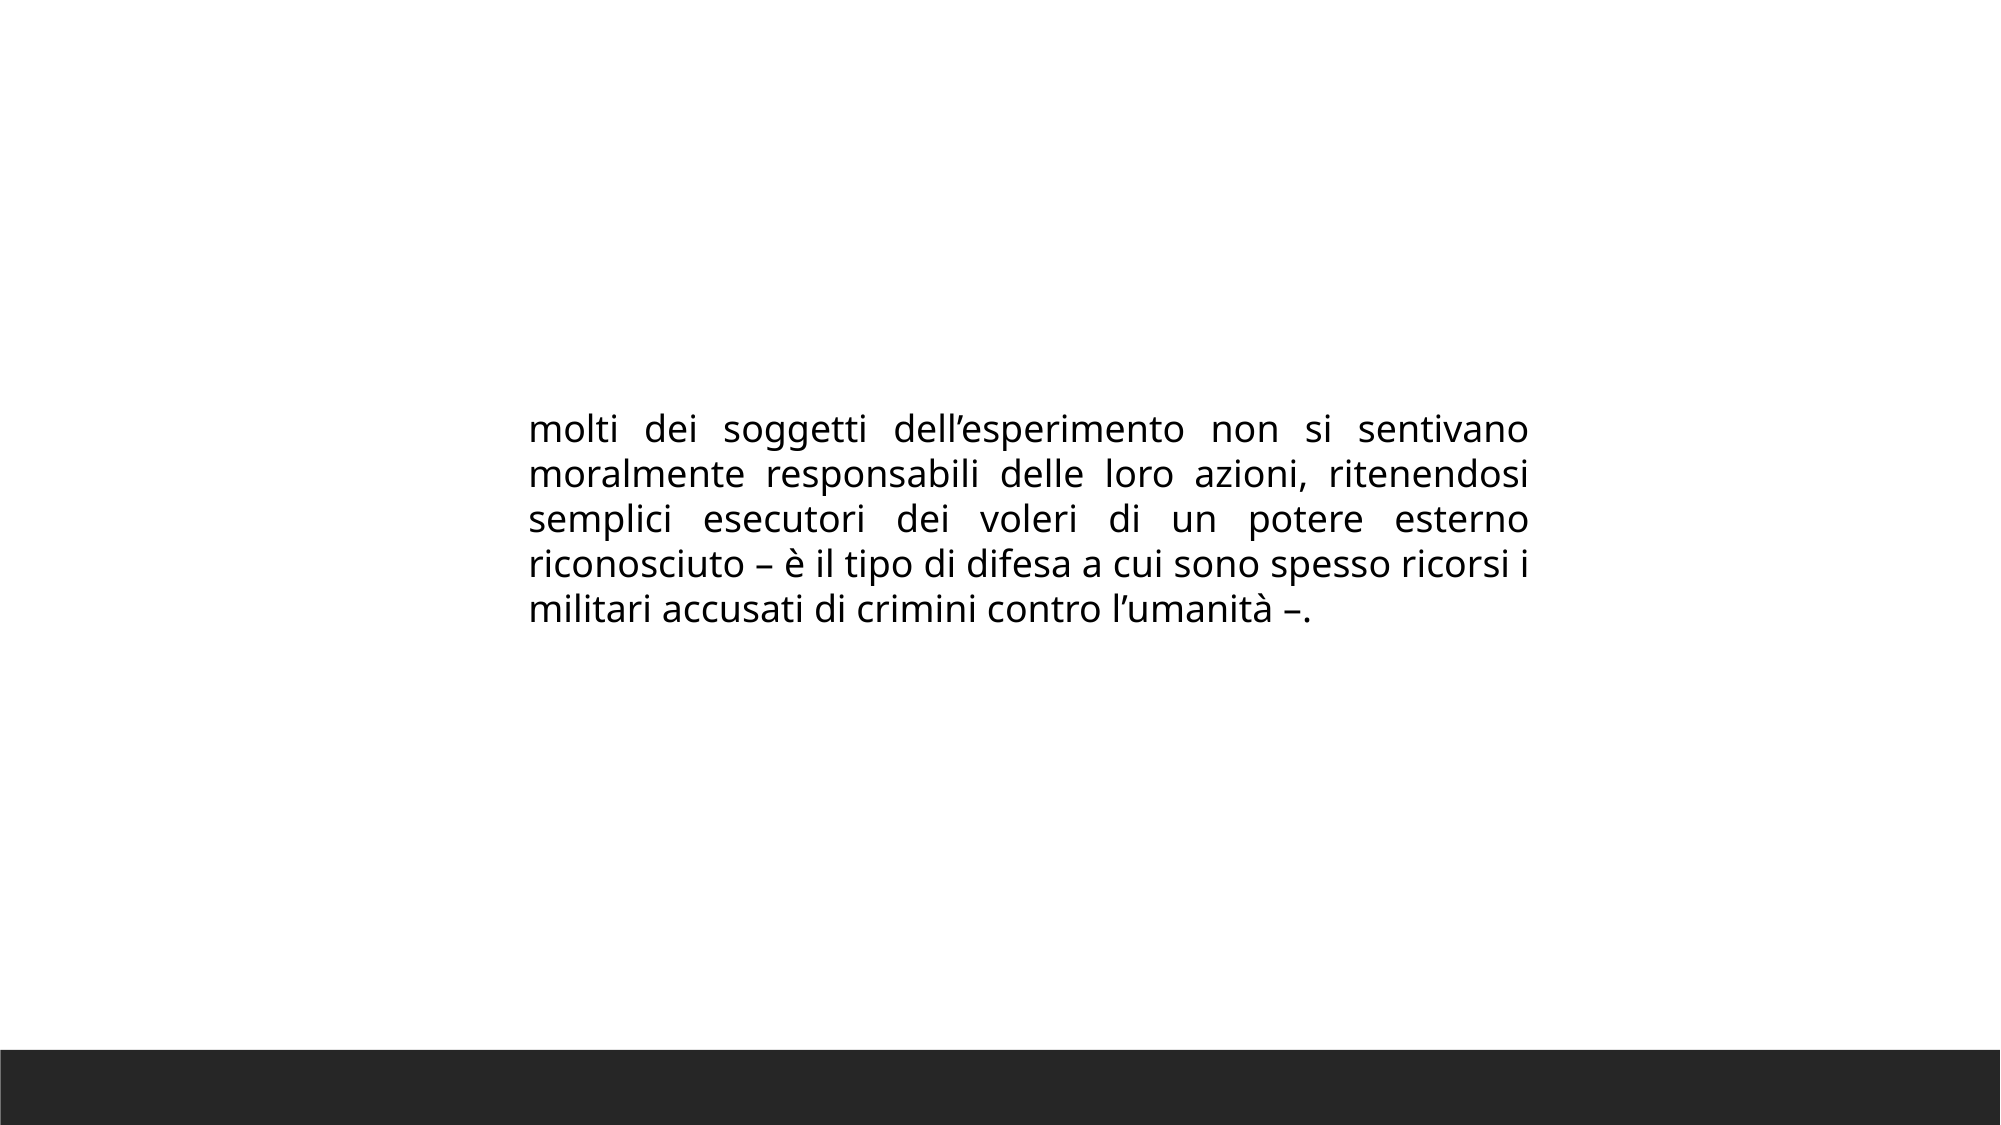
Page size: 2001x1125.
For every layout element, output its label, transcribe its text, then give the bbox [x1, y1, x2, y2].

text_box molti dei soggetti dell’esperimento non si sentivano moralmente responsabili delle loro azioni, ritenendosi semplici esecutori dei voleri di un potere esterno riconosciuto – è il tipo di difesa a cui sono spesso ricorsi i militari accusati di crimini contro l’umanità –. [513, 398, 1546, 683]
